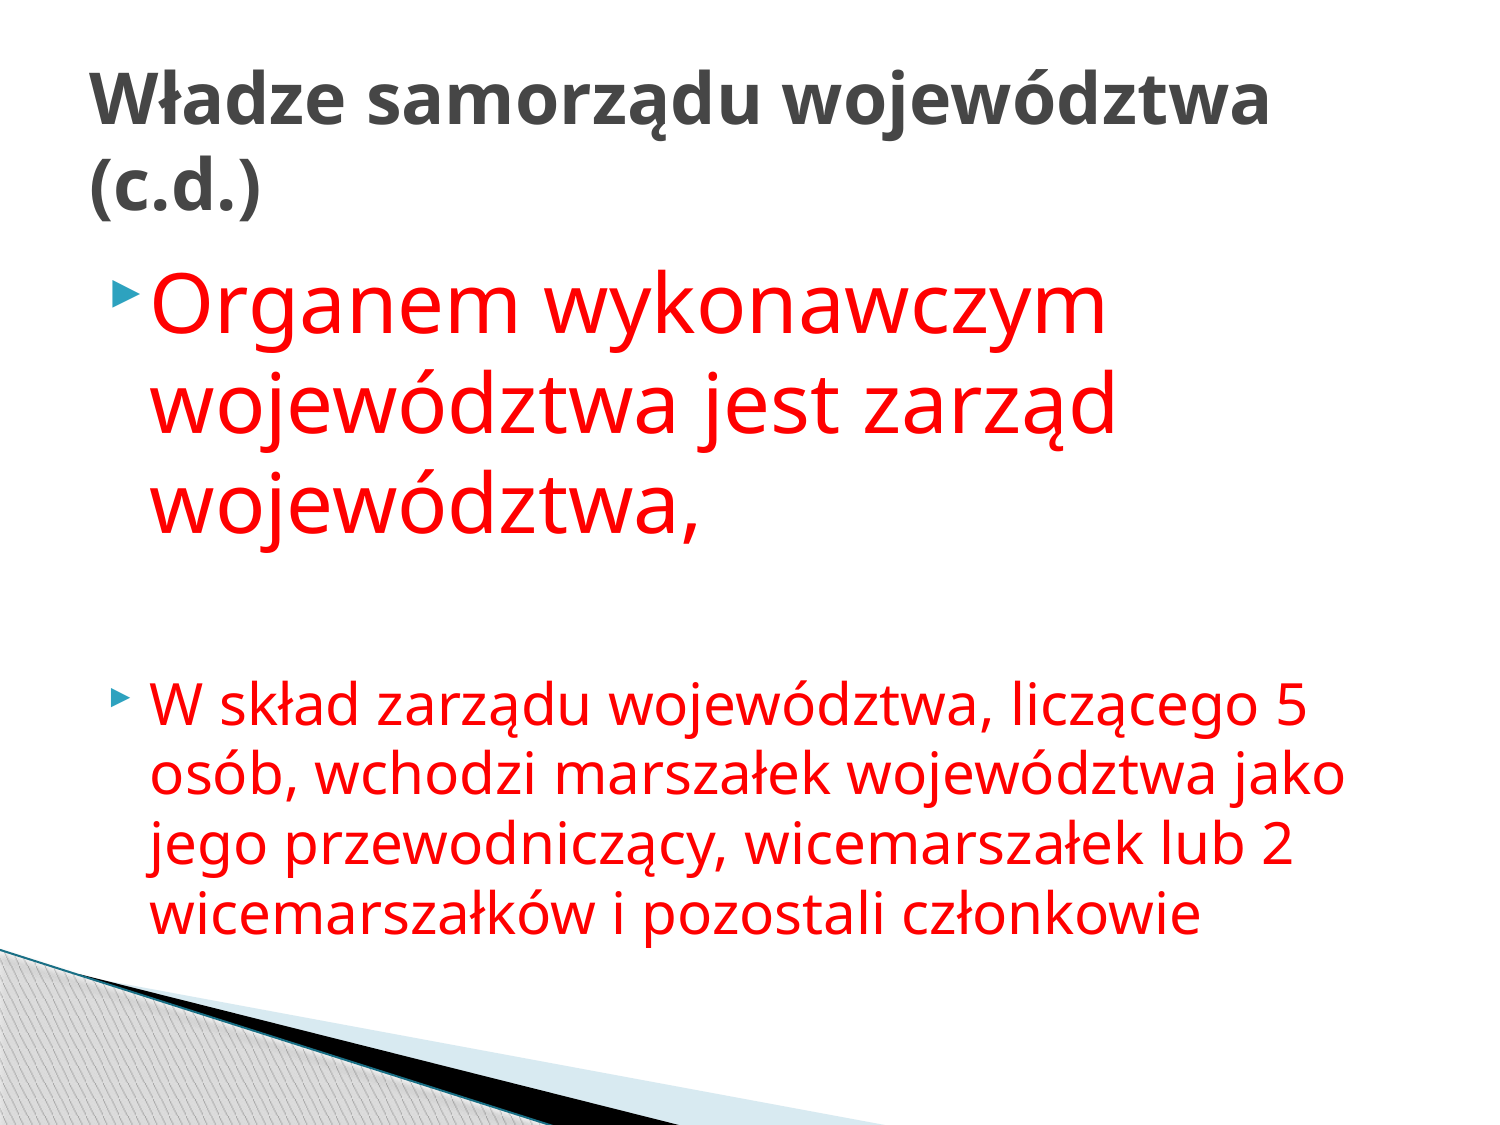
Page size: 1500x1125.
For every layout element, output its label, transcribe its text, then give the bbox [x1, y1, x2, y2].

list Organem wykonawczym województwa jest zarząd województwa, W skład zarządu województwa, liczącego 5 osób, wchodzi marszałek województwa jako jego przewodniczący, wicemarszałek lub 2 wicemarszałków i pozostali członkowie [75, 243, 1425, 986]
title Władze samorządu województwa (c.d.) [75, 45, 1425, 233]
